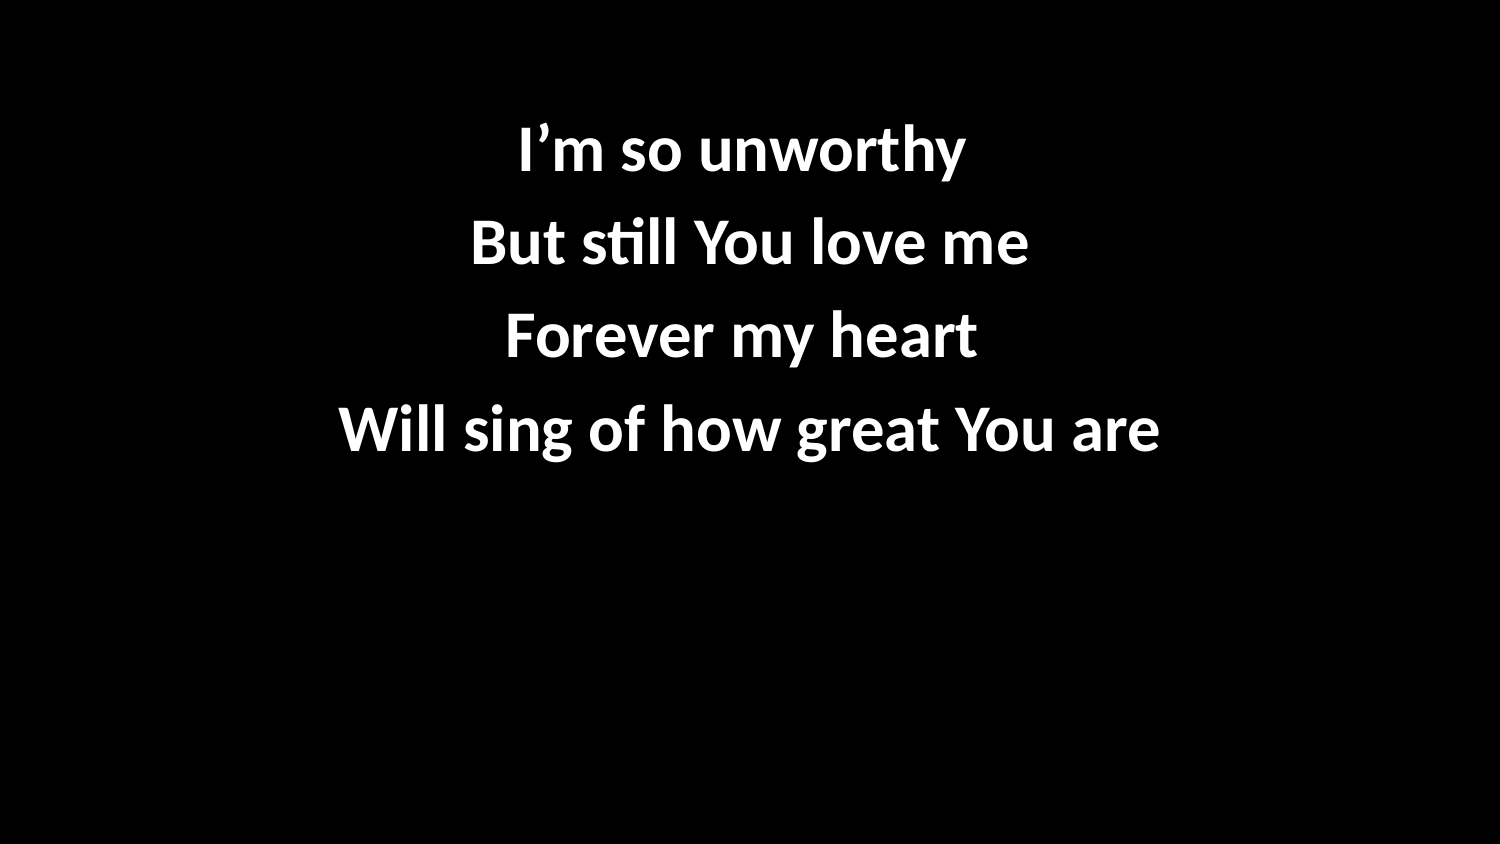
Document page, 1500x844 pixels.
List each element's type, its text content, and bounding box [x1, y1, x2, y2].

subtitle I’m so unworthy But still You love me Forever my heart Will sing of how great You are [225, 96, 1275, 682]
